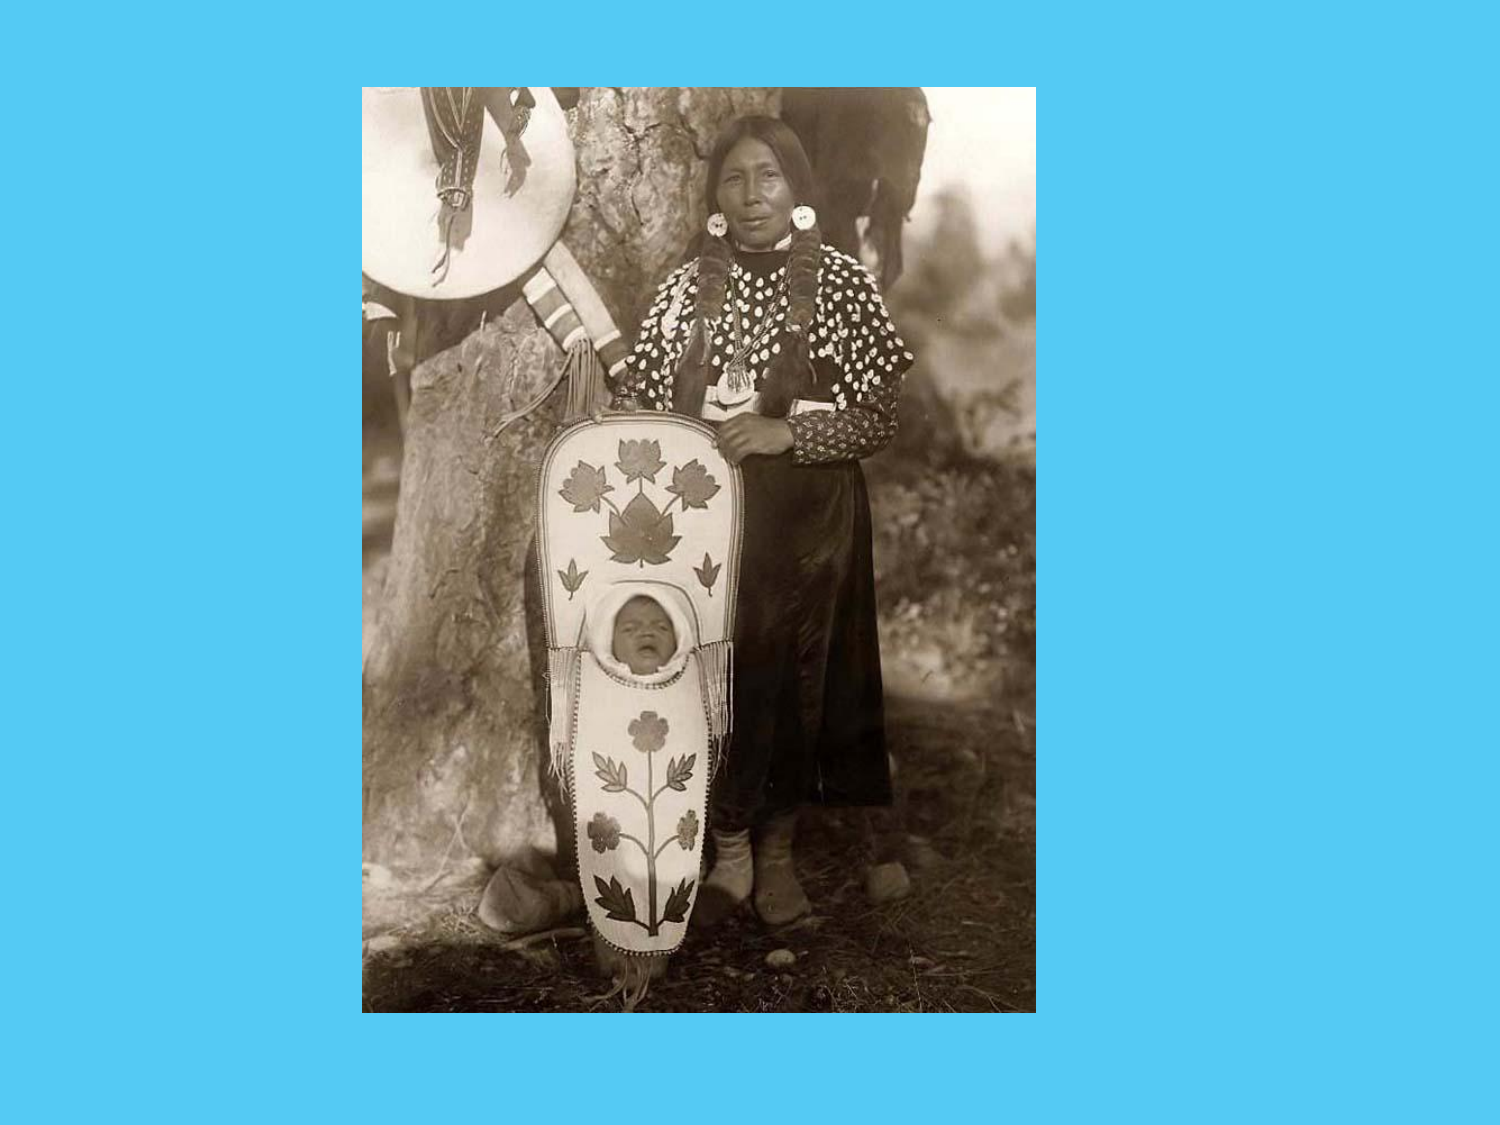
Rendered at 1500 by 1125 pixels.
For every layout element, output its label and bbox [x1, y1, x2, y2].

picture [362, 87, 1037, 1013]
